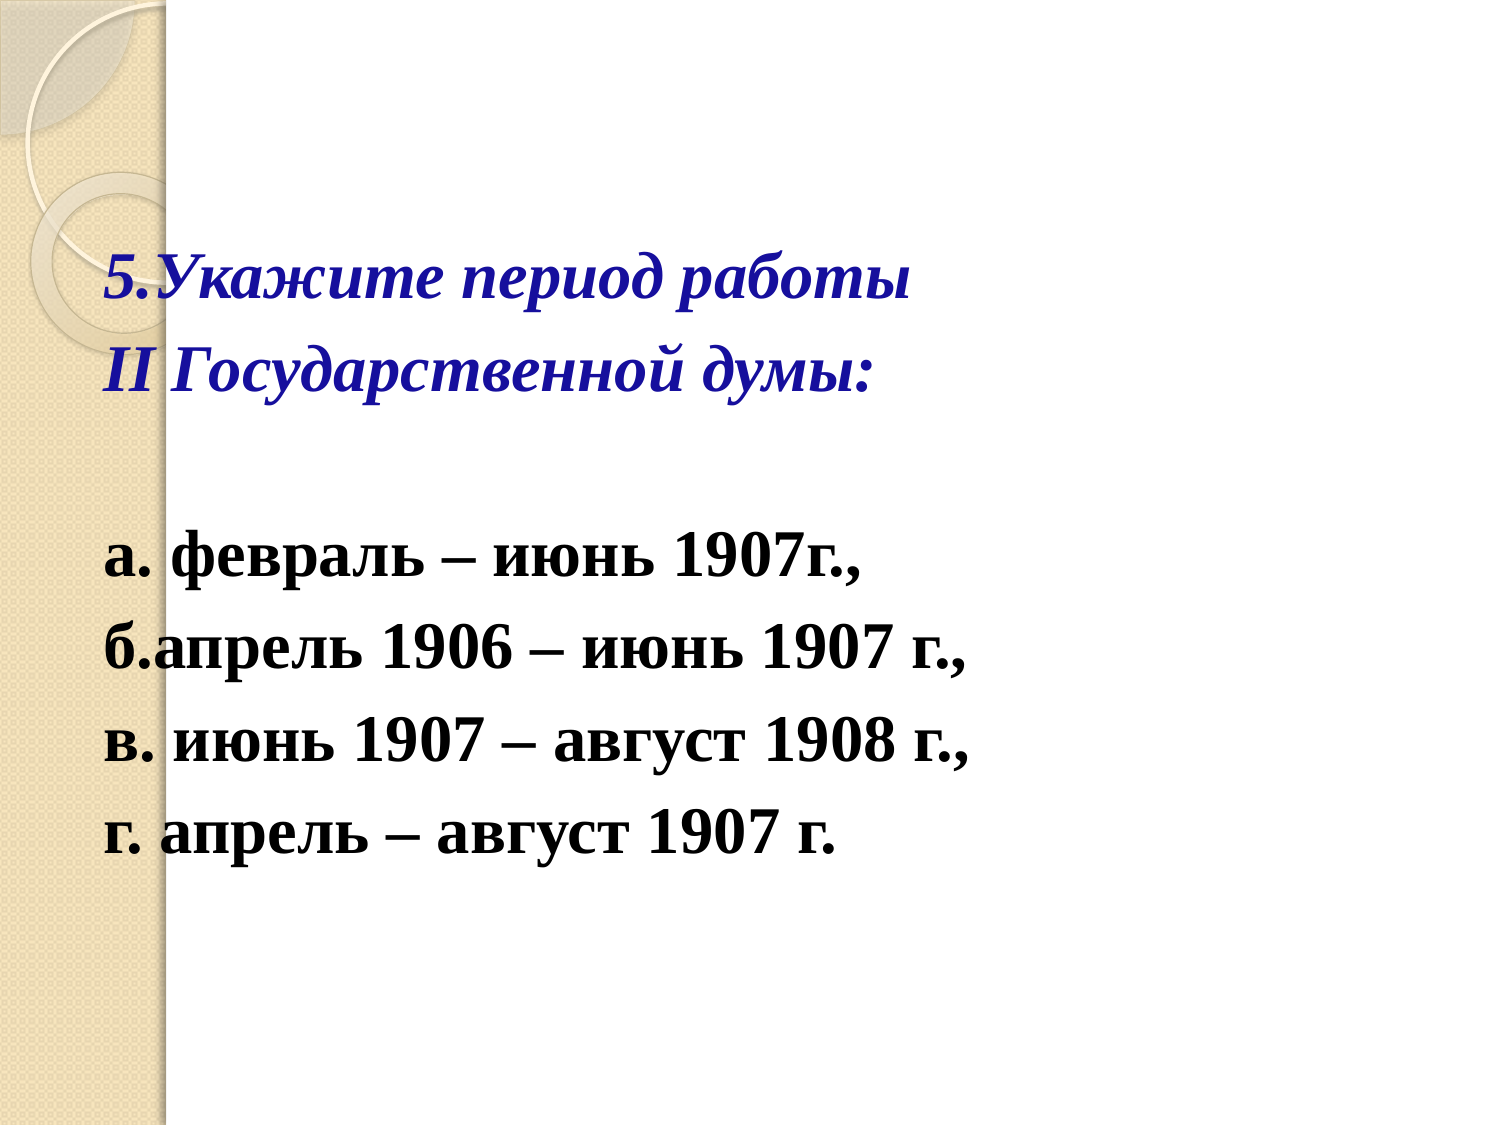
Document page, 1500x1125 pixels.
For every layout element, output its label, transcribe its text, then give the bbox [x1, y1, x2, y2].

list 5.Укажите период работы II Государственной думы: а. февраль – июнь 1907г., б.апрель 1906 – июнь 1907 г., в. июнь 1907 – август 1908 г., г. апрель – август 1907 г. [75, 224, 1425, 1079]
